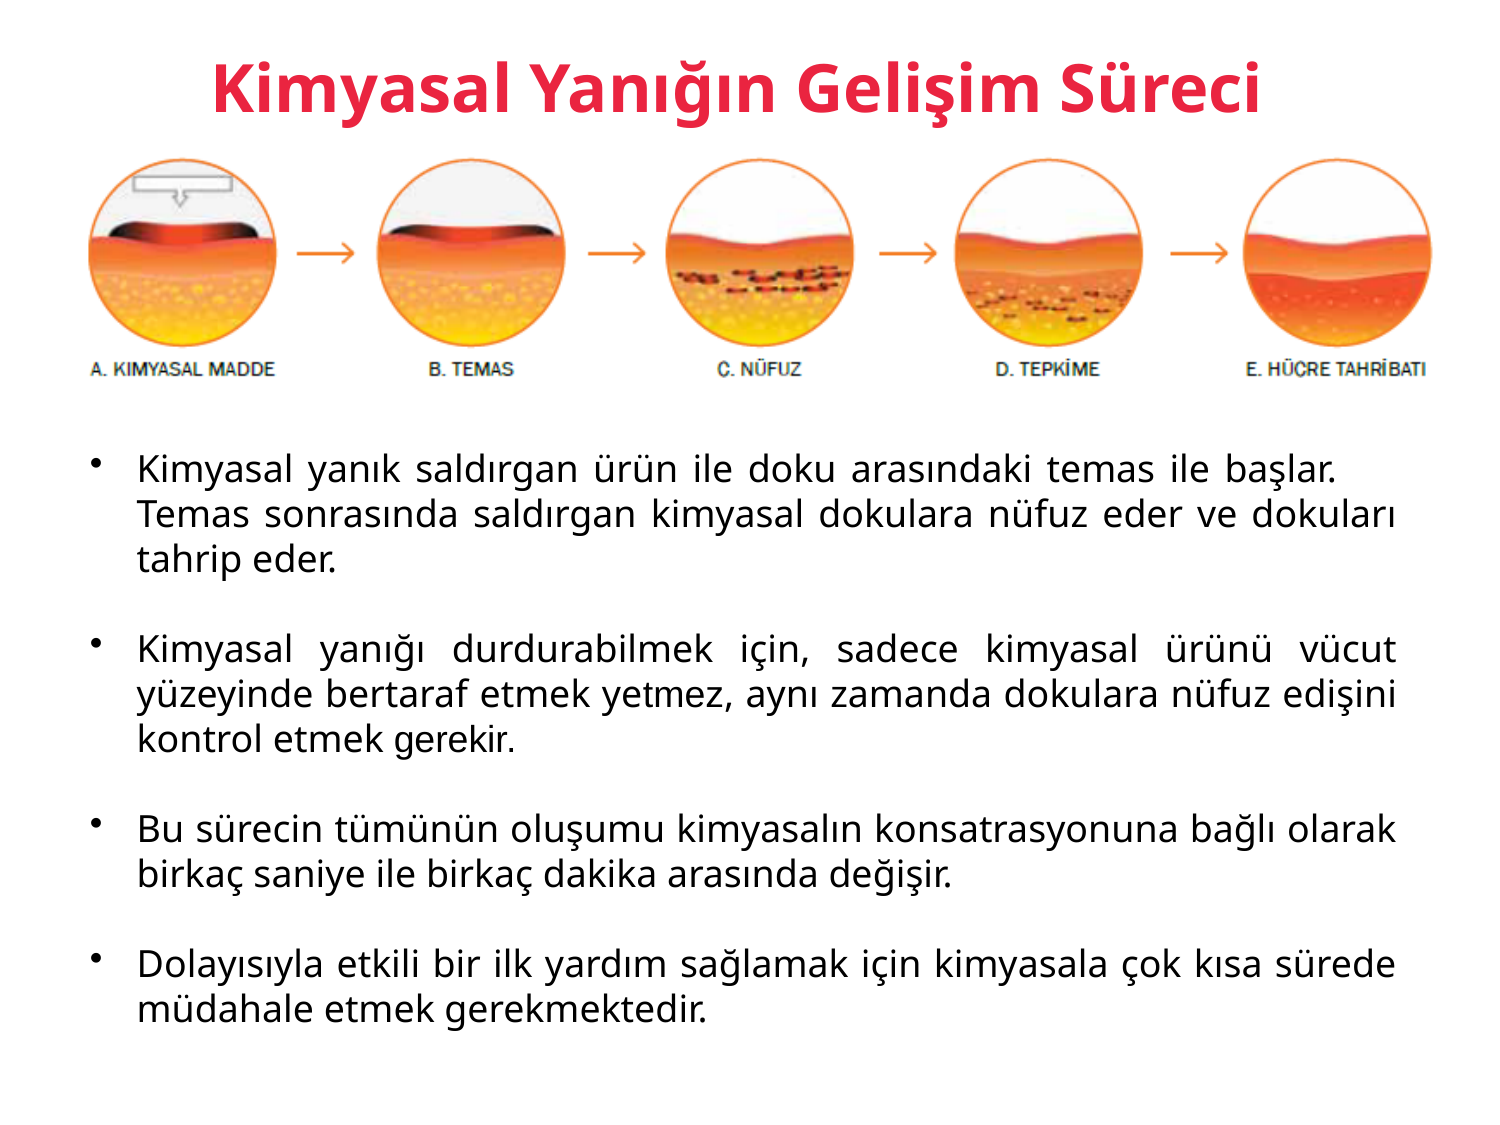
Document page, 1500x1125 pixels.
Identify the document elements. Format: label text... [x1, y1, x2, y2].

text_box Kimyasal yanık saldırgan ürün ile doku arasındaki temas ile başlar. Temas sonrasında saldırgan kimyasal dokulara nüfuz eder ve dokuları tahrip eder. Kimyasal yanığı durdurabilmek için, sadece kimyasal ürünü vücut yüzeyinde bertaraf etmek yetmez, aynı zamanda dokulara nüfuz edişini kontrol etmek gerekir. Bu sürecin tümünün oluşumu kimyasalın konsatrasyonuna bağlı olarak birkaç saniye ile birkaç dakika arasında değişir. Dolayısıyla etkili bir ilk yardım sağlamak için kimyasala çok kısa sürede müdahale etmek gerekmektedir. [0, 438, 1413, 1083]
picture [74, 137, 1449, 389]
title Kimyasal Yanığın Gelişim Süreci [74, 0, 1426, 136]
